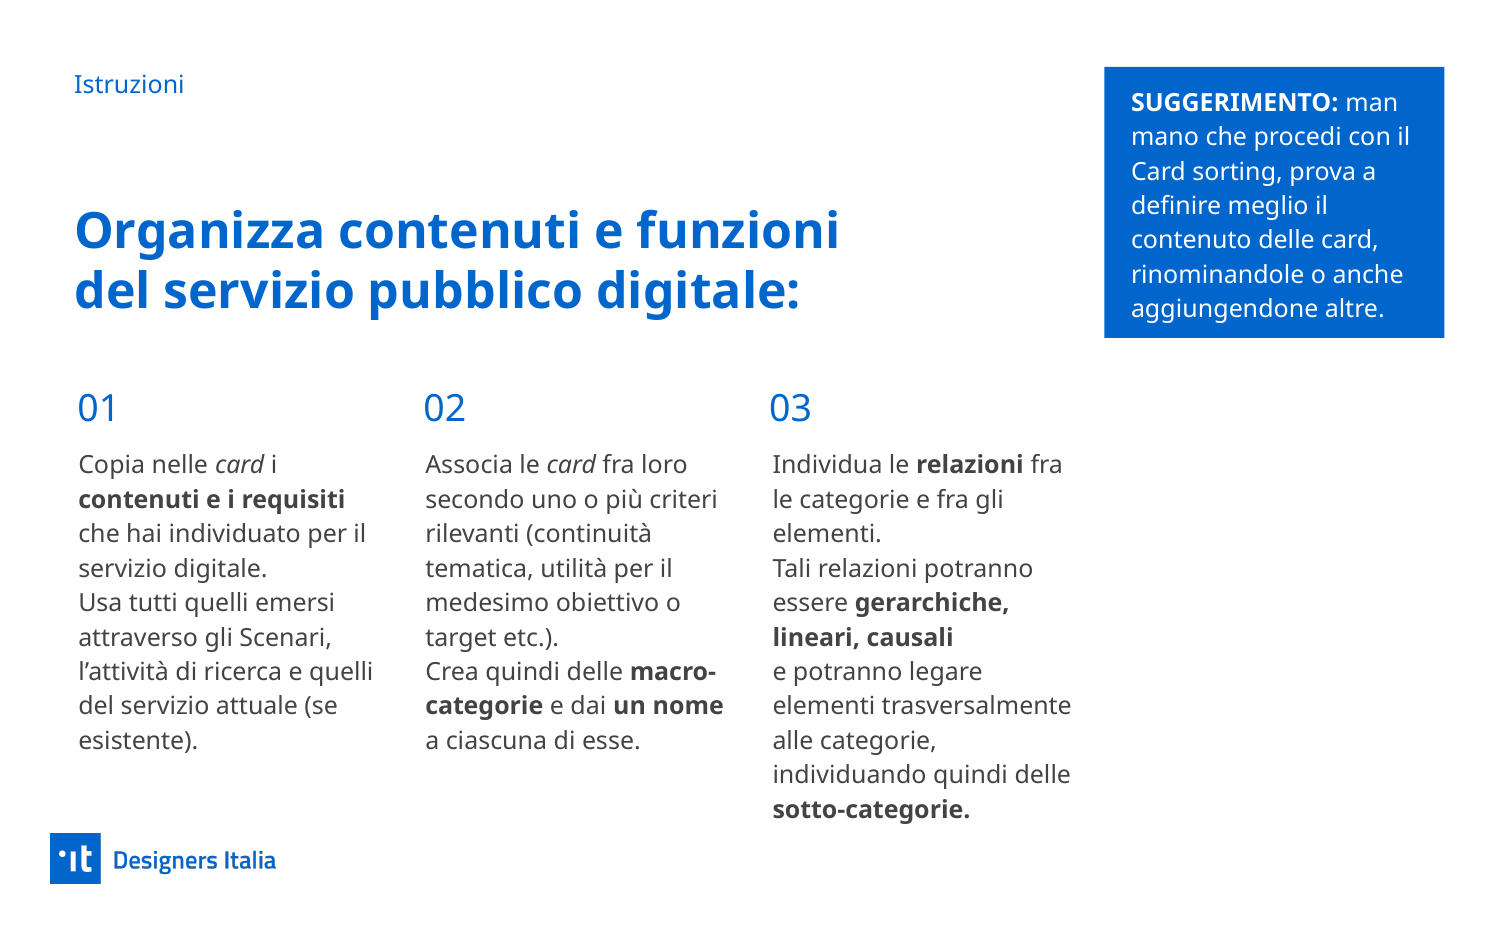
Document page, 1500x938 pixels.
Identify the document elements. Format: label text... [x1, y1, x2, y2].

text_box Organizza contenuti e funzioni del servizio pubblico digitale: [59, 203, 864, 315]
text_box Istruzioni [59, 58, 696, 110]
text_box SUGGERIMENTO: man mano che procedi con il Card sorting, prova a definire meglio il contenuto delle card, rinominandole o anche aggiungendone altre. [1104, 66, 1445, 338]
text_box 01 [62, 383, 146, 430]
text_box Associa le card fra loro secondo uno o più criteri rilevanti (continuità tematica, utilità per il medesimo obiettivo o target etc.). Crea quindi delle macro-categorie e dai un nome a ciascuna di esse. [410, 429, 751, 773]
picture [50, 833, 289, 885]
text_box Copia nelle card i contenuti e i requisiti che hai individuato per il servizio digitale. Usa tutti quelli emersi attraverso gli Scenari, l’attività di ricerca e quelli del servizio attuale (se esistente). [63, 429, 409, 636]
text_box 03 [754, 383, 838, 430]
text_box 02 [408, 383, 492, 430]
text_box Individua le relazioni fra le categorie e fra gli elementi. Tali relazioni potranno essere gerarchiche, lineari, causali e potranno legare elementi trasversalmente alle categorie, individuando quindi delle sotto-categorie. [757, 429, 1103, 741]
